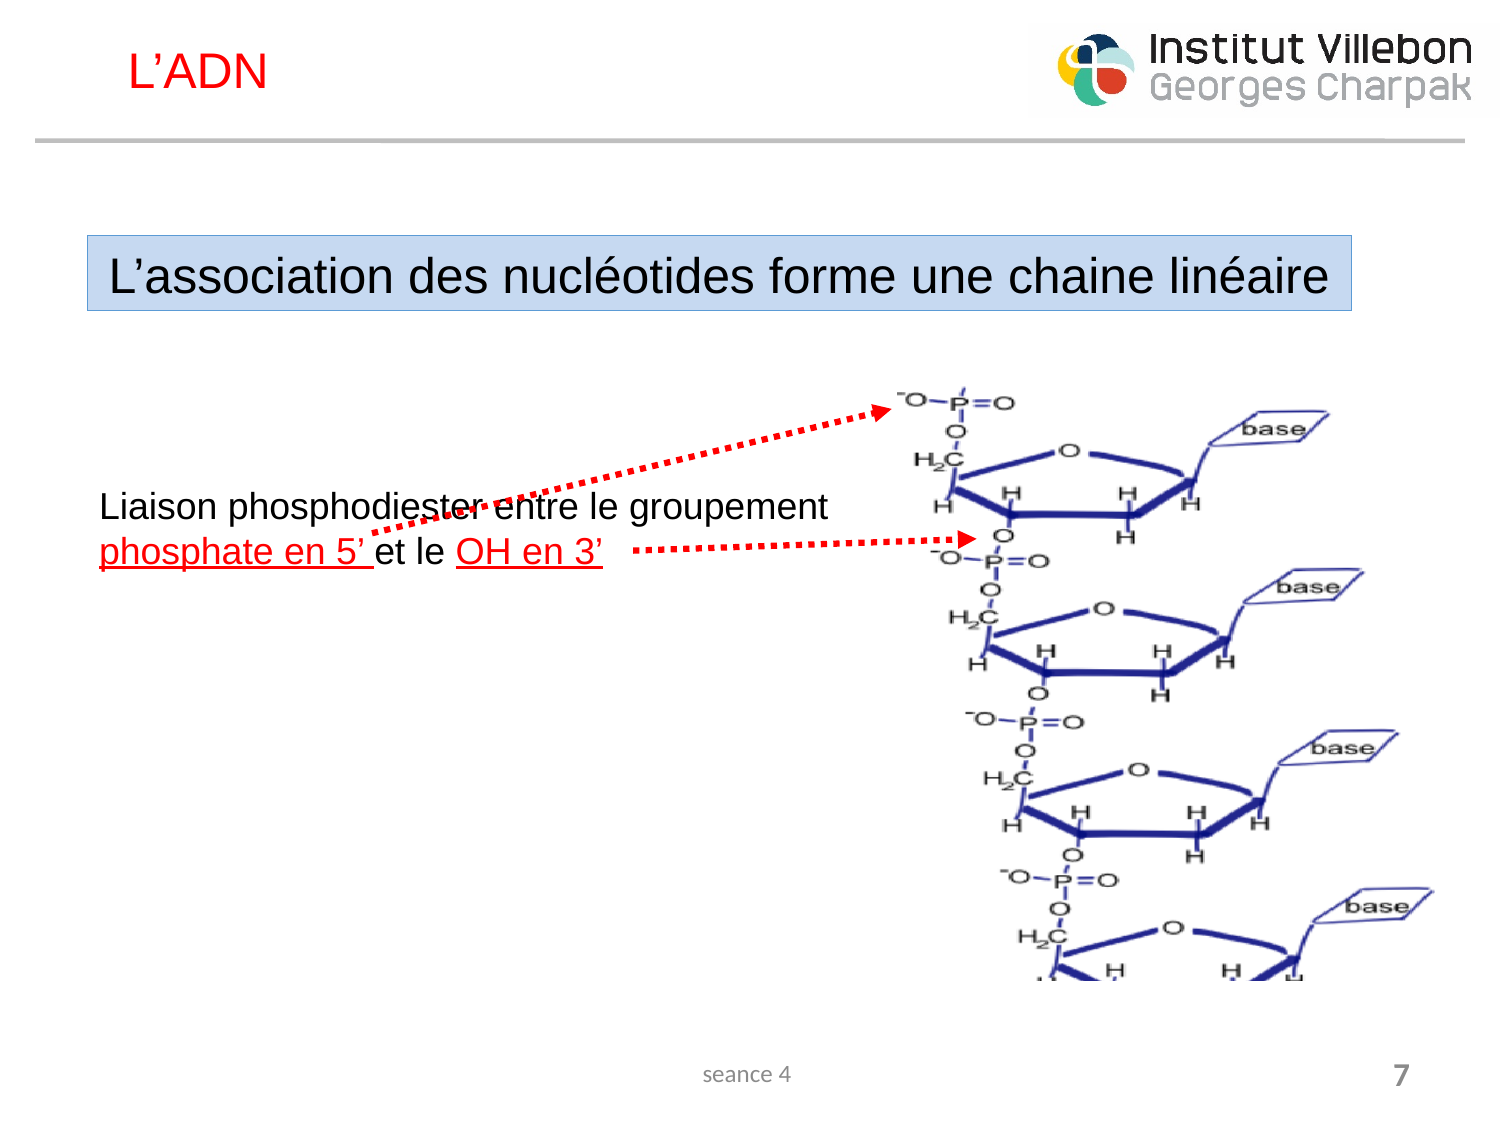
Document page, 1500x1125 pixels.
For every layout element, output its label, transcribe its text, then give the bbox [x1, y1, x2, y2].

picture [1028, 23, 1500, 118]
text_box L’association des nucléotides forme une chaine linéaire [87, 235, 1352, 311]
footer seance 4 [512, 1042, 988, 1103]
slide_number 7 [1074, 1042, 1425, 1103]
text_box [632, 538, 977, 551]
picture [804, 361, 1475, 981]
text_box Liaison phosphodiester entre le groupement phosphate en 5’ et le OH en 3’ [84, 474, 799, 580]
text_box L’ADN [41, 30, 355, 106]
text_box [371, 408, 892, 534]
